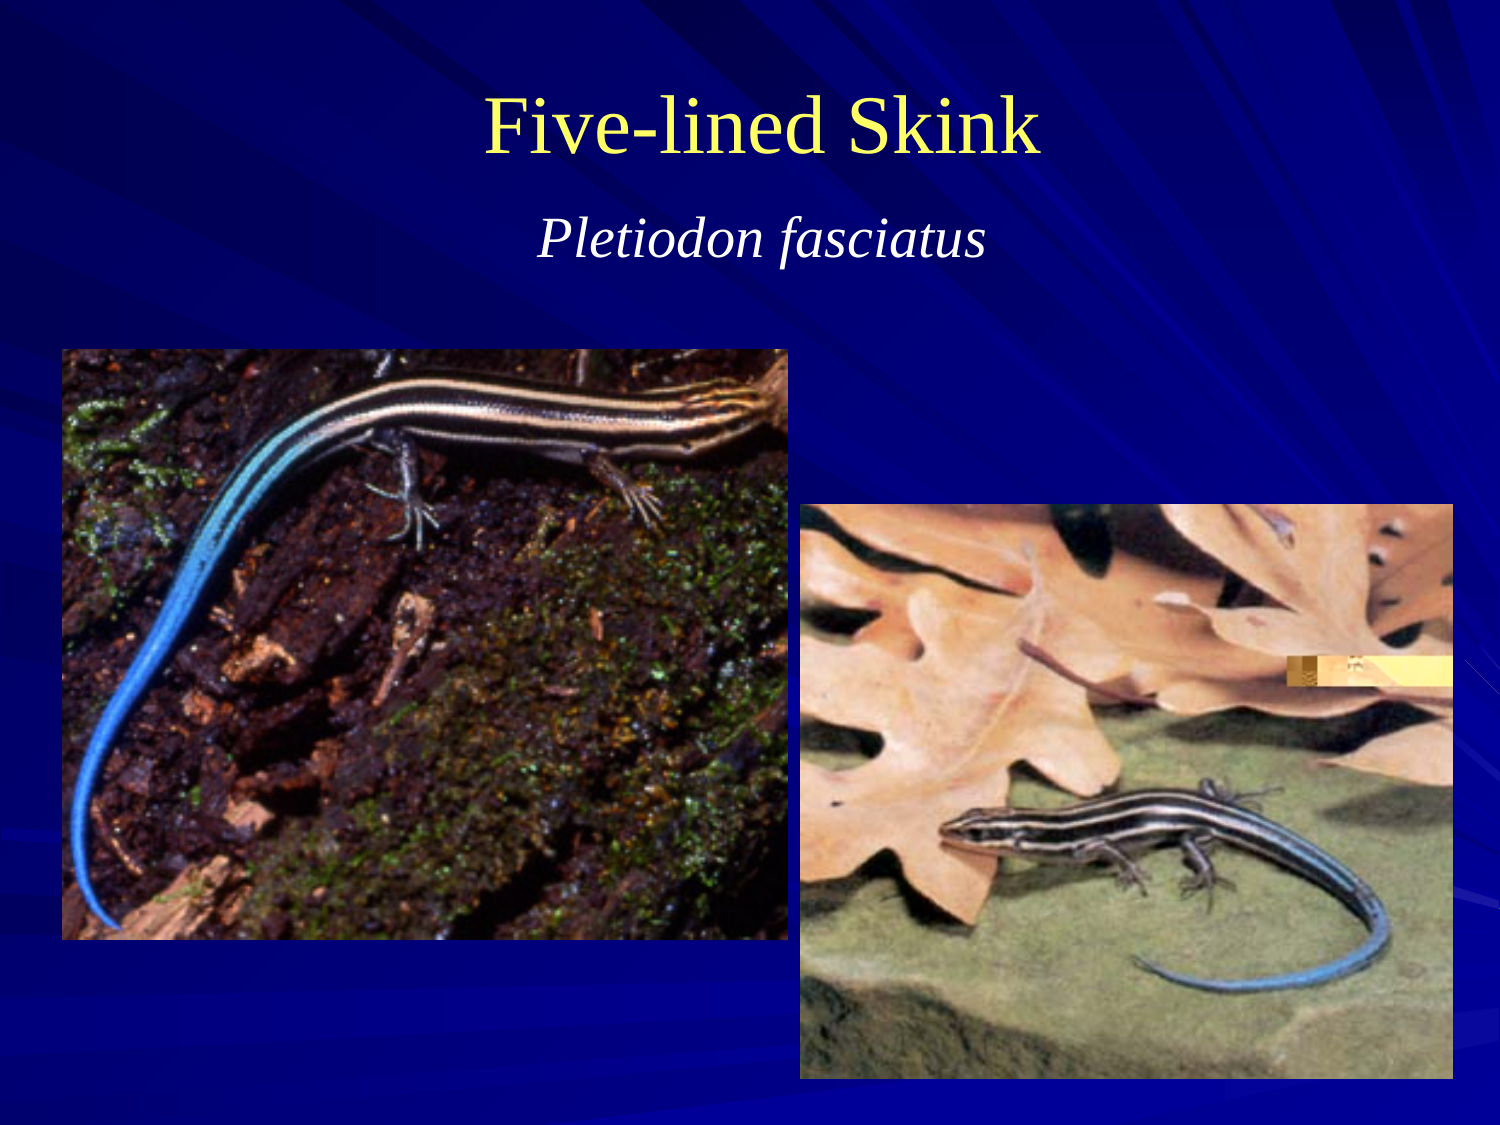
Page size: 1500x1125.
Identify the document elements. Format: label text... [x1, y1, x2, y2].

picture [62, 349, 788, 940]
text_box Five-lined Skink Pletiodon fasciatus [225, 62, 1300, 277]
picture [799, 504, 1453, 1080]
